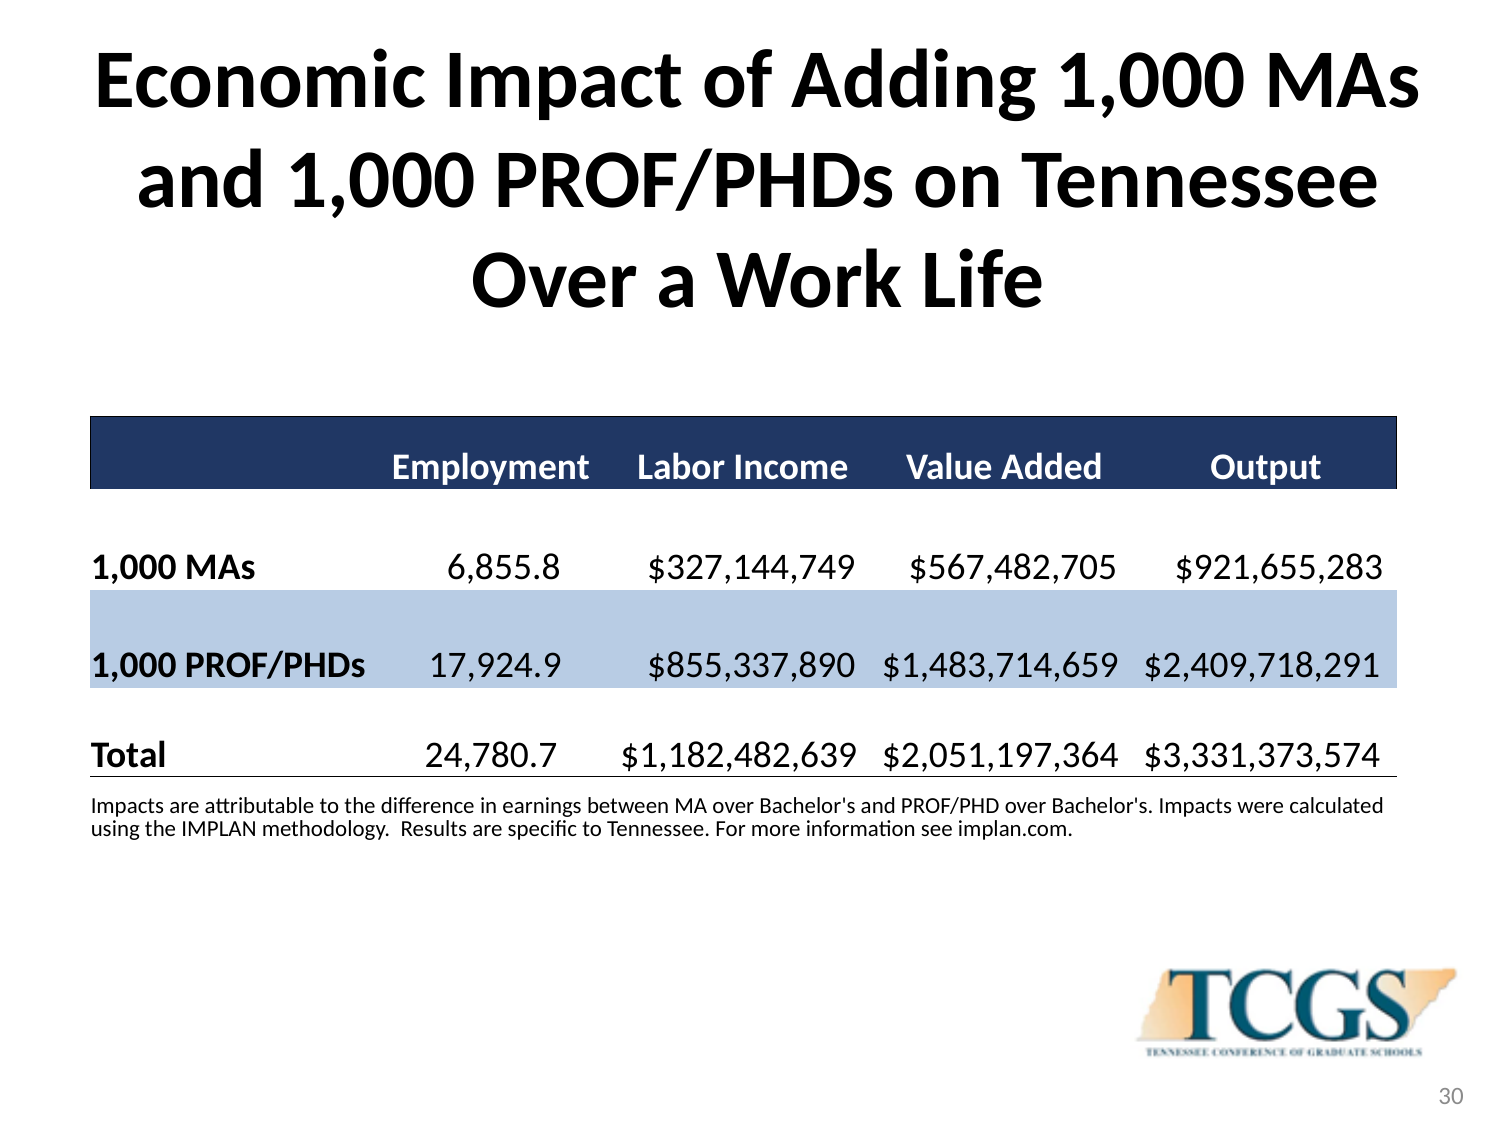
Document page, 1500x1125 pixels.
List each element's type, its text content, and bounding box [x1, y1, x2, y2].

table_header Labor Income [612, 417, 874, 489]
table_cell 1,000 PROF/PHDs [90, 590, 370, 688]
table_header [91, 417, 370, 489]
table_cell Total [90, 688, 370, 776]
text_box 30 [1128, 1065, 1479, 1125]
table_cell $1,182,482,639 [612, 688, 874, 776]
table_cell $921,655,283 [1135, 489, 1397, 590]
table_cell $2,051,197,364 [874, 688, 1135, 776]
table_cell $3,331,373,574 [1135, 688, 1397, 776]
table_header Output [1135, 417, 1396, 489]
table_cell 17,924.9 [370, 590, 612, 688]
table_cell $855,337,890 [612, 590, 874, 688]
table_header Value Added [874, 417, 1135, 489]
table_cell Impacts are attributable to the difference in earnings between MA over Bachelor's and PROF/PHD over Bachelor's. Impacts were calculated using the IMPLAN methodology. Results are specific to Tennessee. For more information see implan.com. [90, 777, 1397, 842]
table_cell $2,409,718,291 [1135, 590, 1397, 688]
table_cell 6,855.8 [370, 489, 612, 590]
table_cell 24,780.7 [370, 688, 612, 776]
table_cell $327,144,749 [612, 489, 874, 590]
picture [1123, 957, 1474, 1071]
title Economic Impact of Adding 1,000 MAs and 1,000 PROF/PHDs on Tennessee Over a Work Life [35, 0, 1482, 349]
table_cell $1,483,714,659 [874, 590, 1135, 688]
table_cell $567,482,705 [874, 489, 1135, 590]
table_cell 1,000 MAs [90, 489, 370, 590]
table_header Employment [370, 417, 612, 489]
